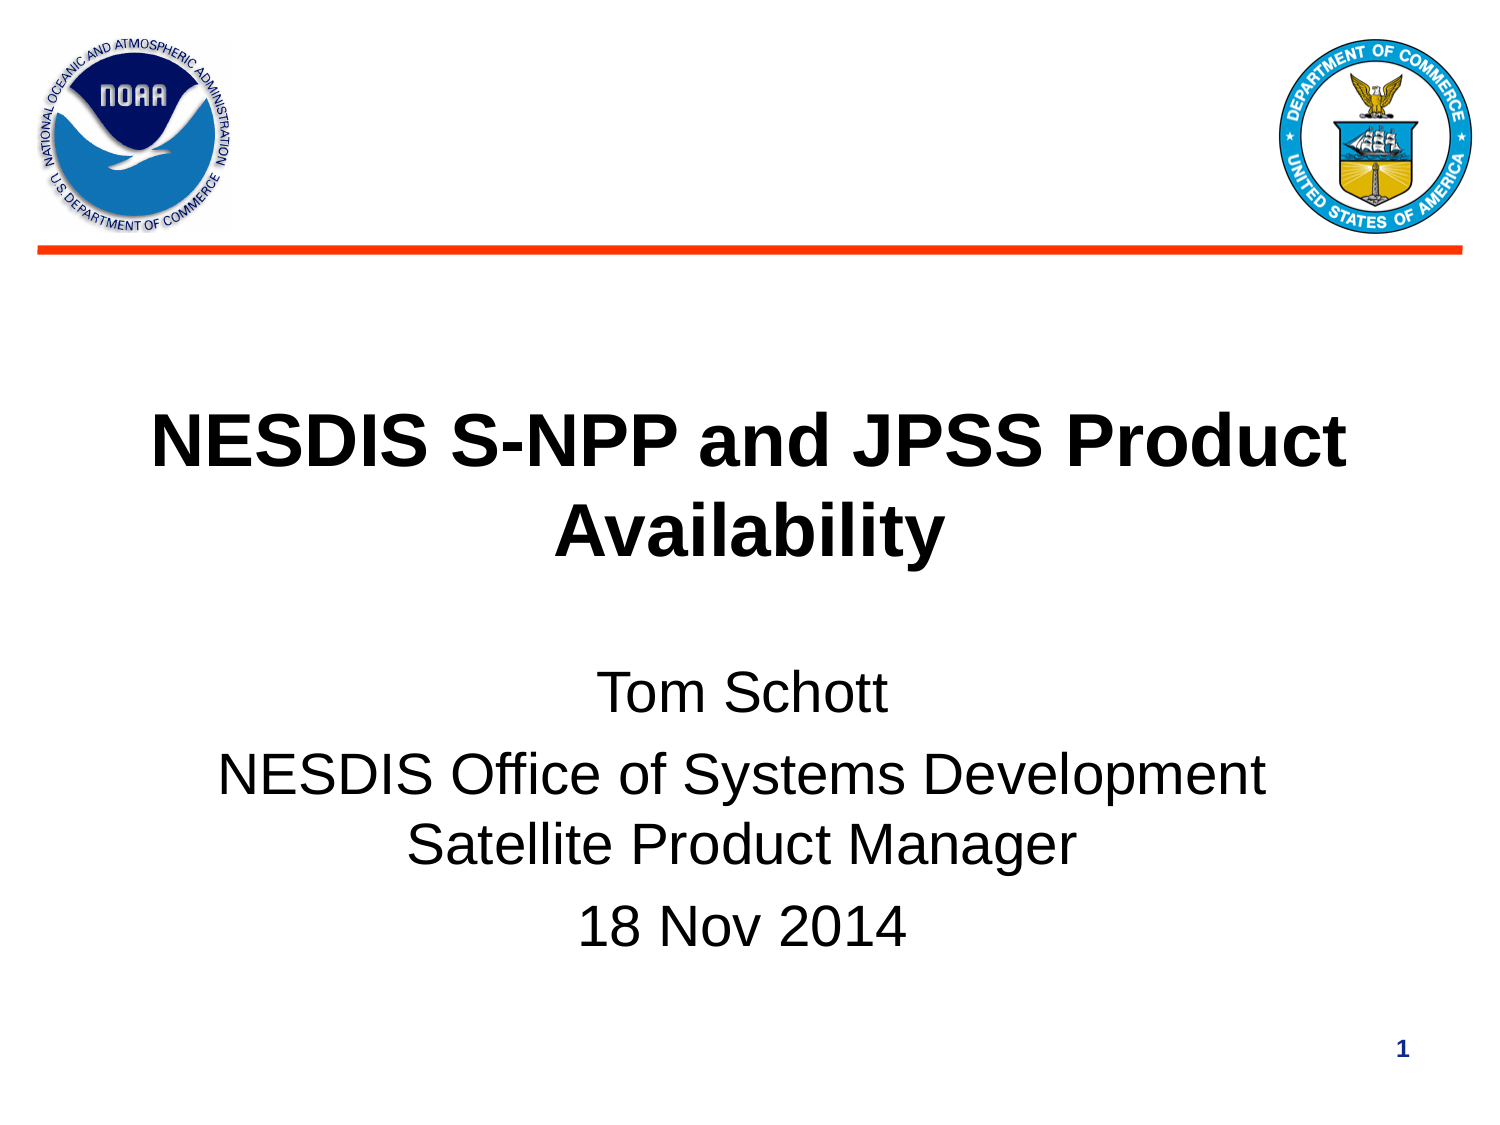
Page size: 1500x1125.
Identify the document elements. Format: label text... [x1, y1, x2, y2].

picture [37, 37, 233, 233]
picture [1275, 37, 1475, 237]
slide_number 1 [1237, 1024, 1426, 1101]
subtitle Tom Schott NESDIS Office of Systems Development Satellite Product Manager 18 Nov 2014 [144, 646, 1342, 827]
title NESDIS S-NPP and JPSS Product Availability [112, 405, 1388, 647]
